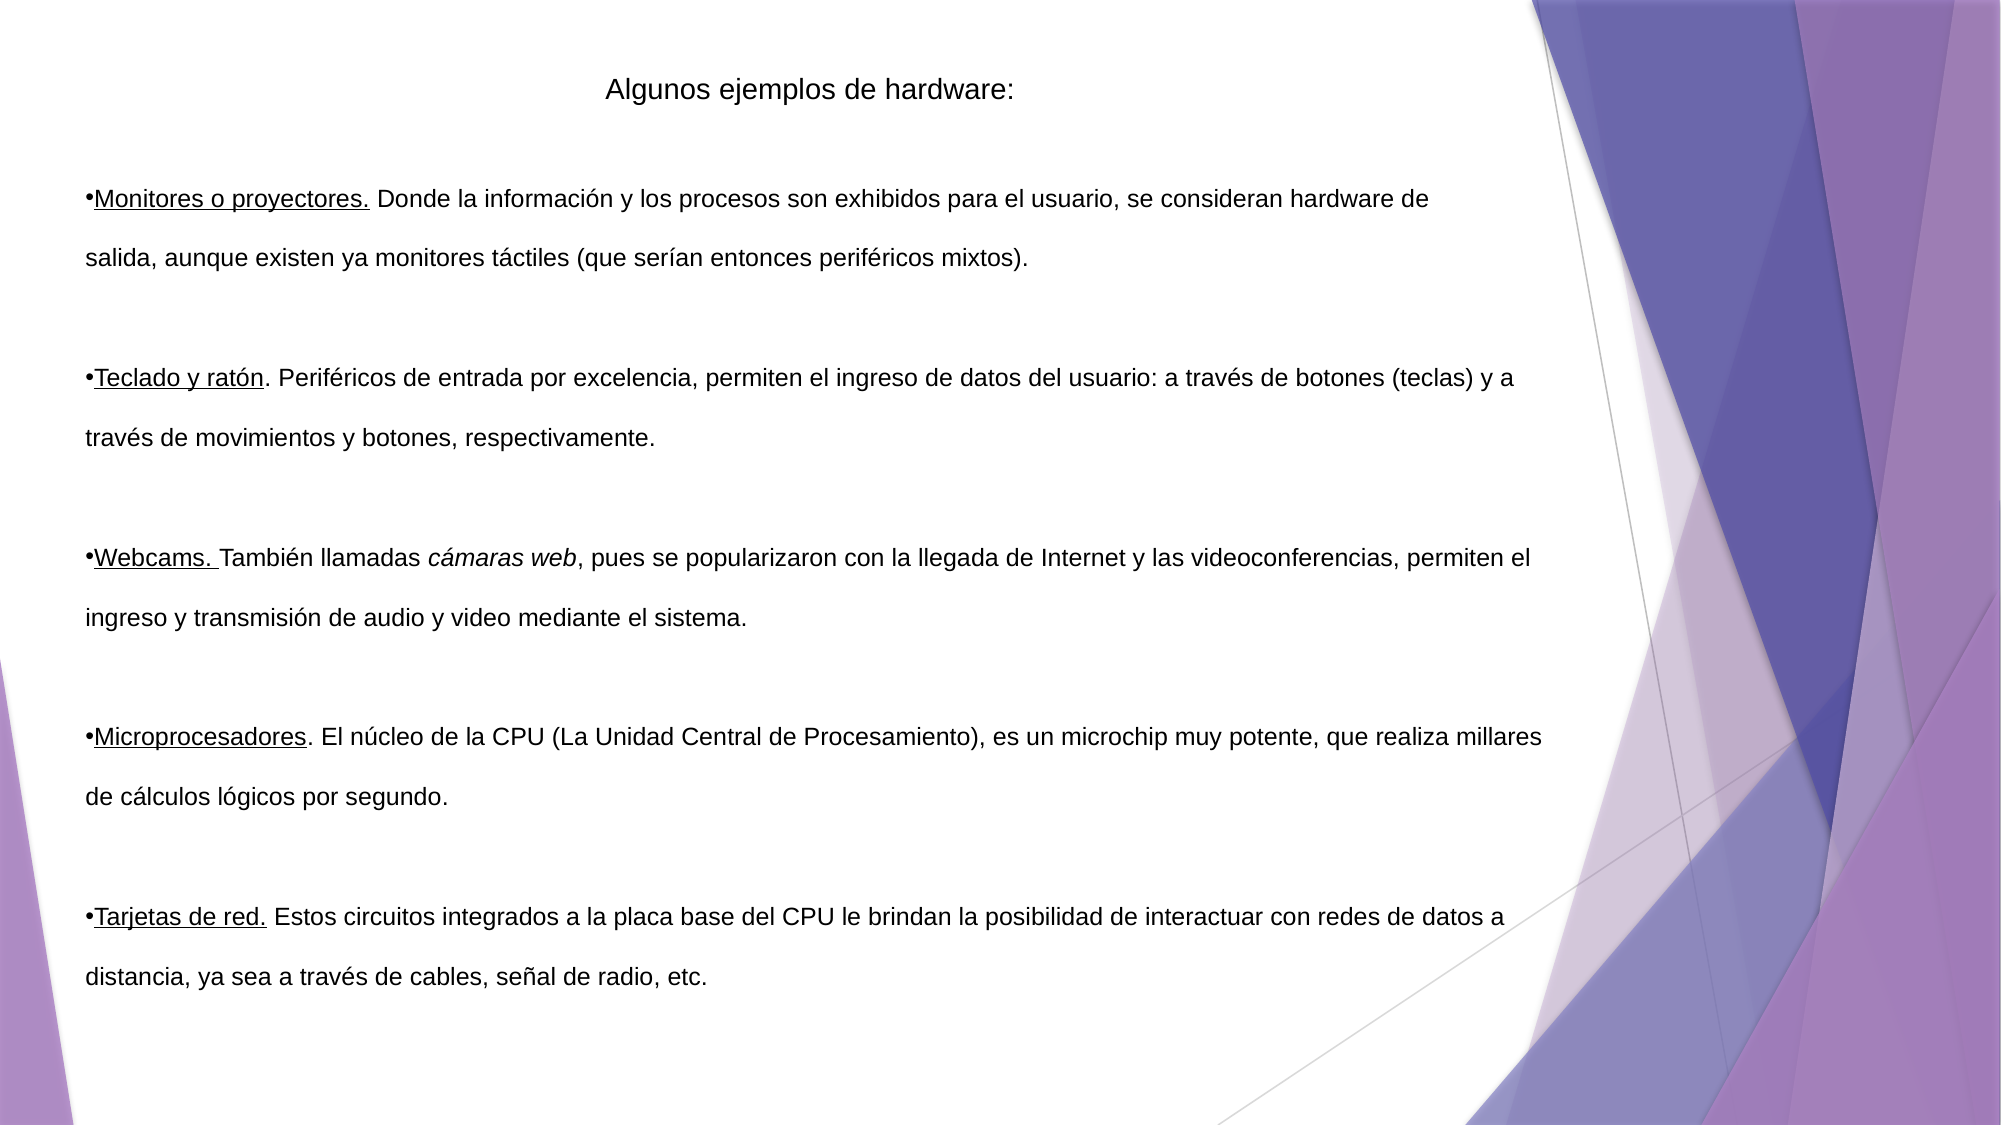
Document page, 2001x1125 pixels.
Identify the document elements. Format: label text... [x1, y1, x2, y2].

text_box Algunos ejemplos de hardware: Monitores o proyectores. Donde la información y los procesos son exhibidos para el usuario, se consideran hardware de salida, aunque existen ya monitores táctiles (que serían entonces periféricos mixtos). Teclado y ratón. Periféricos de entrada por excelencia, permiten el ingreso de datos del usuario: a través de botones (teclas) y a través de movimientos y botones, respectivamente. Webcams. También llamadas cámaras web, pues se popularizaron con la llegada de Internet y las videoconferencias, permiten el ingreso y transmisión de audio y video mediante el sistema. Microprocesadores. El núcleo de la CPU (La Unidad Central de Procesamiento), es un microchip muy potente, que realiza millares de cálculos lógicos por segundo. Tarjetas de red. Estos circuitos integrados a la placa base del CPU le brindan la posibilidad de interactuar con redes de datos a distancia, ya sea a través de cables, señal de radio, etc. [70, 54, 1561, 1088]
